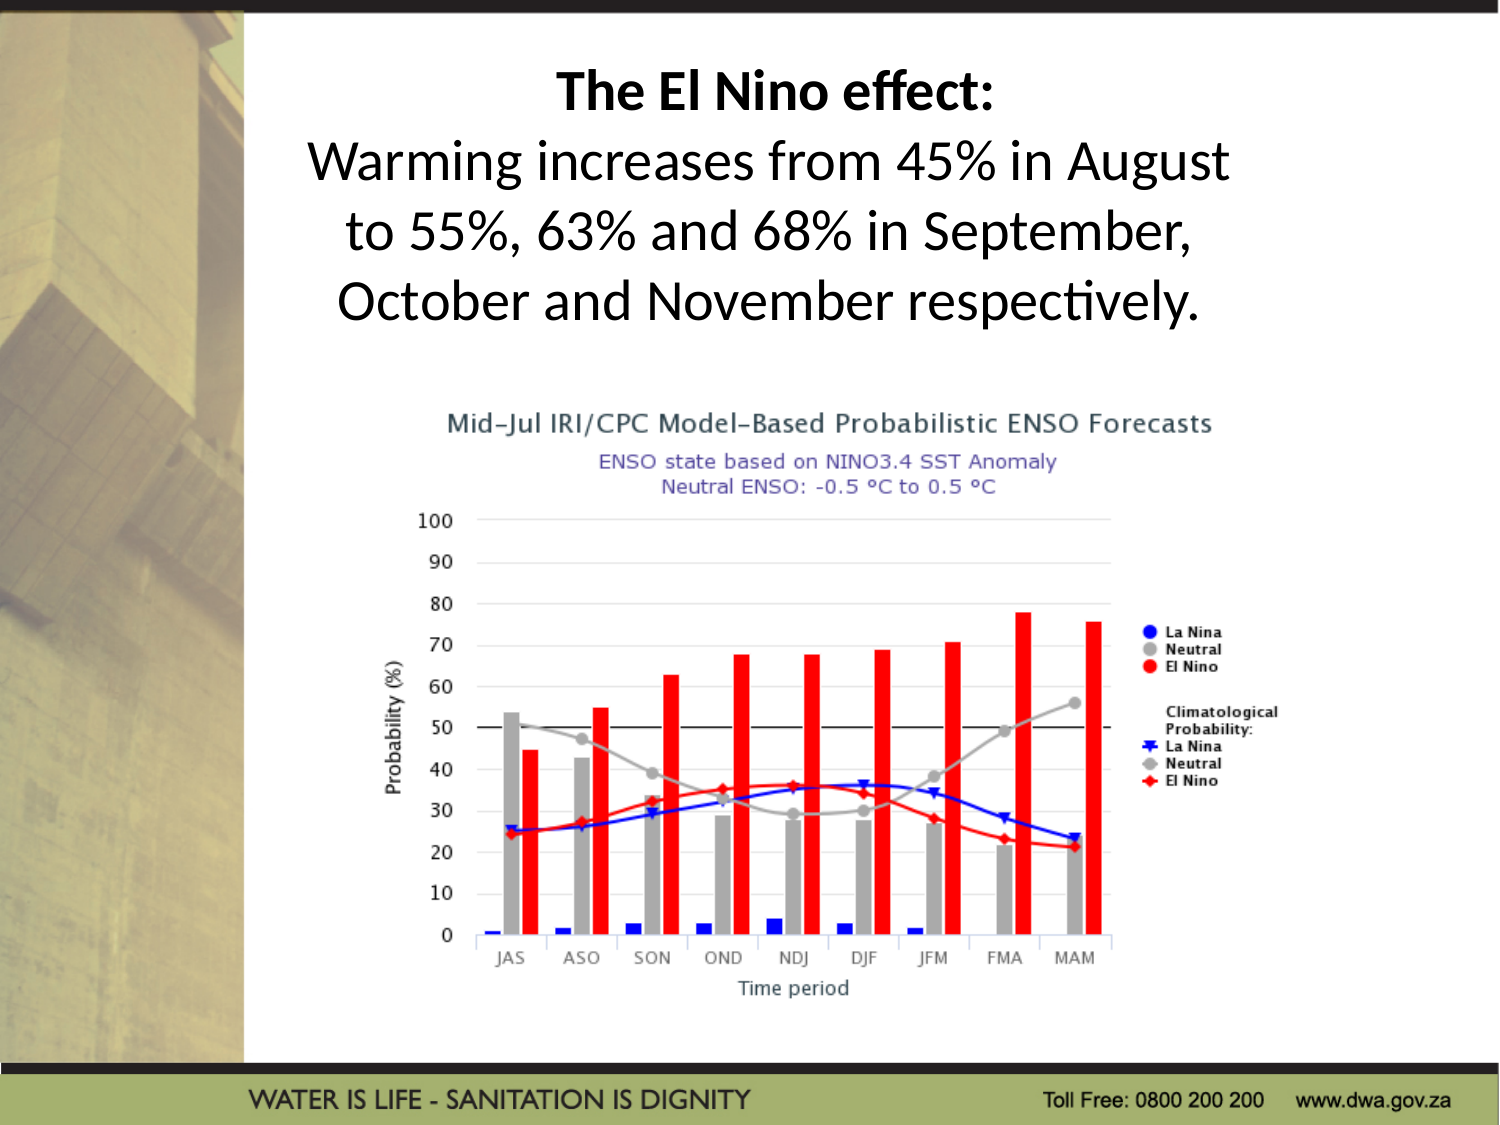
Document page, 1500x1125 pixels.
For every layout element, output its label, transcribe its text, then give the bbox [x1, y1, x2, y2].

title The El Nino effect: Warming increases from 45% in August to 55%, 63% and 68% in September, October and November respectively. [72, 45, 1481, 364]
picture [0, 0, 1500, 1125]
